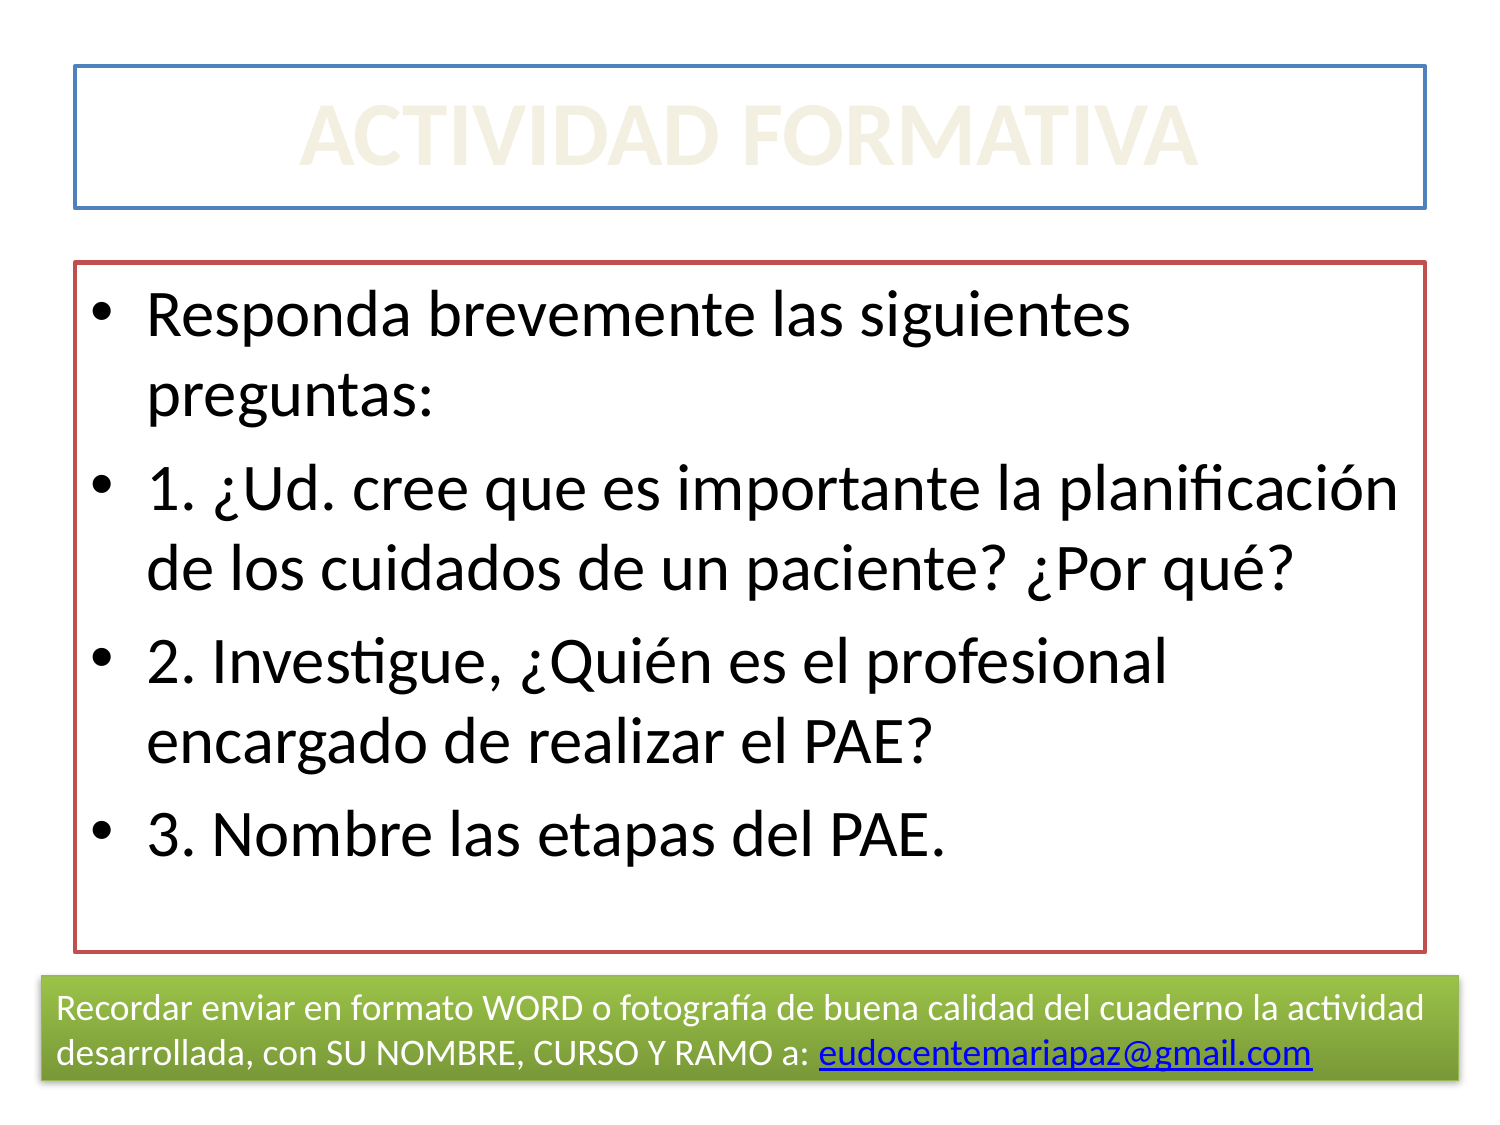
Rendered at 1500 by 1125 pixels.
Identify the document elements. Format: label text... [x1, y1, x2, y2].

text_box Recordar enviar en formato WORD o fotografía de buena calidad del cuaderno la actividad desarrollada, con SU NOMBRE, CURSO Y RAMO a: eudocentemariapaz@gmail.com [41, 975, 1459, 1081]
list Responda brevemente las siguientes preguntas: 1. ¿Ud. cree que es importante la planificación de los cuidados de un paciente? ¿Por qué? 2. Investigue, ¿Quién es el profesional encargado de realizar el PAE? 3. Nombre las etapas del PAE. [73, 260, 1427, 954]
text_box ACTIVIDAD FORMATIVA [73, 64, 1427, 210]
